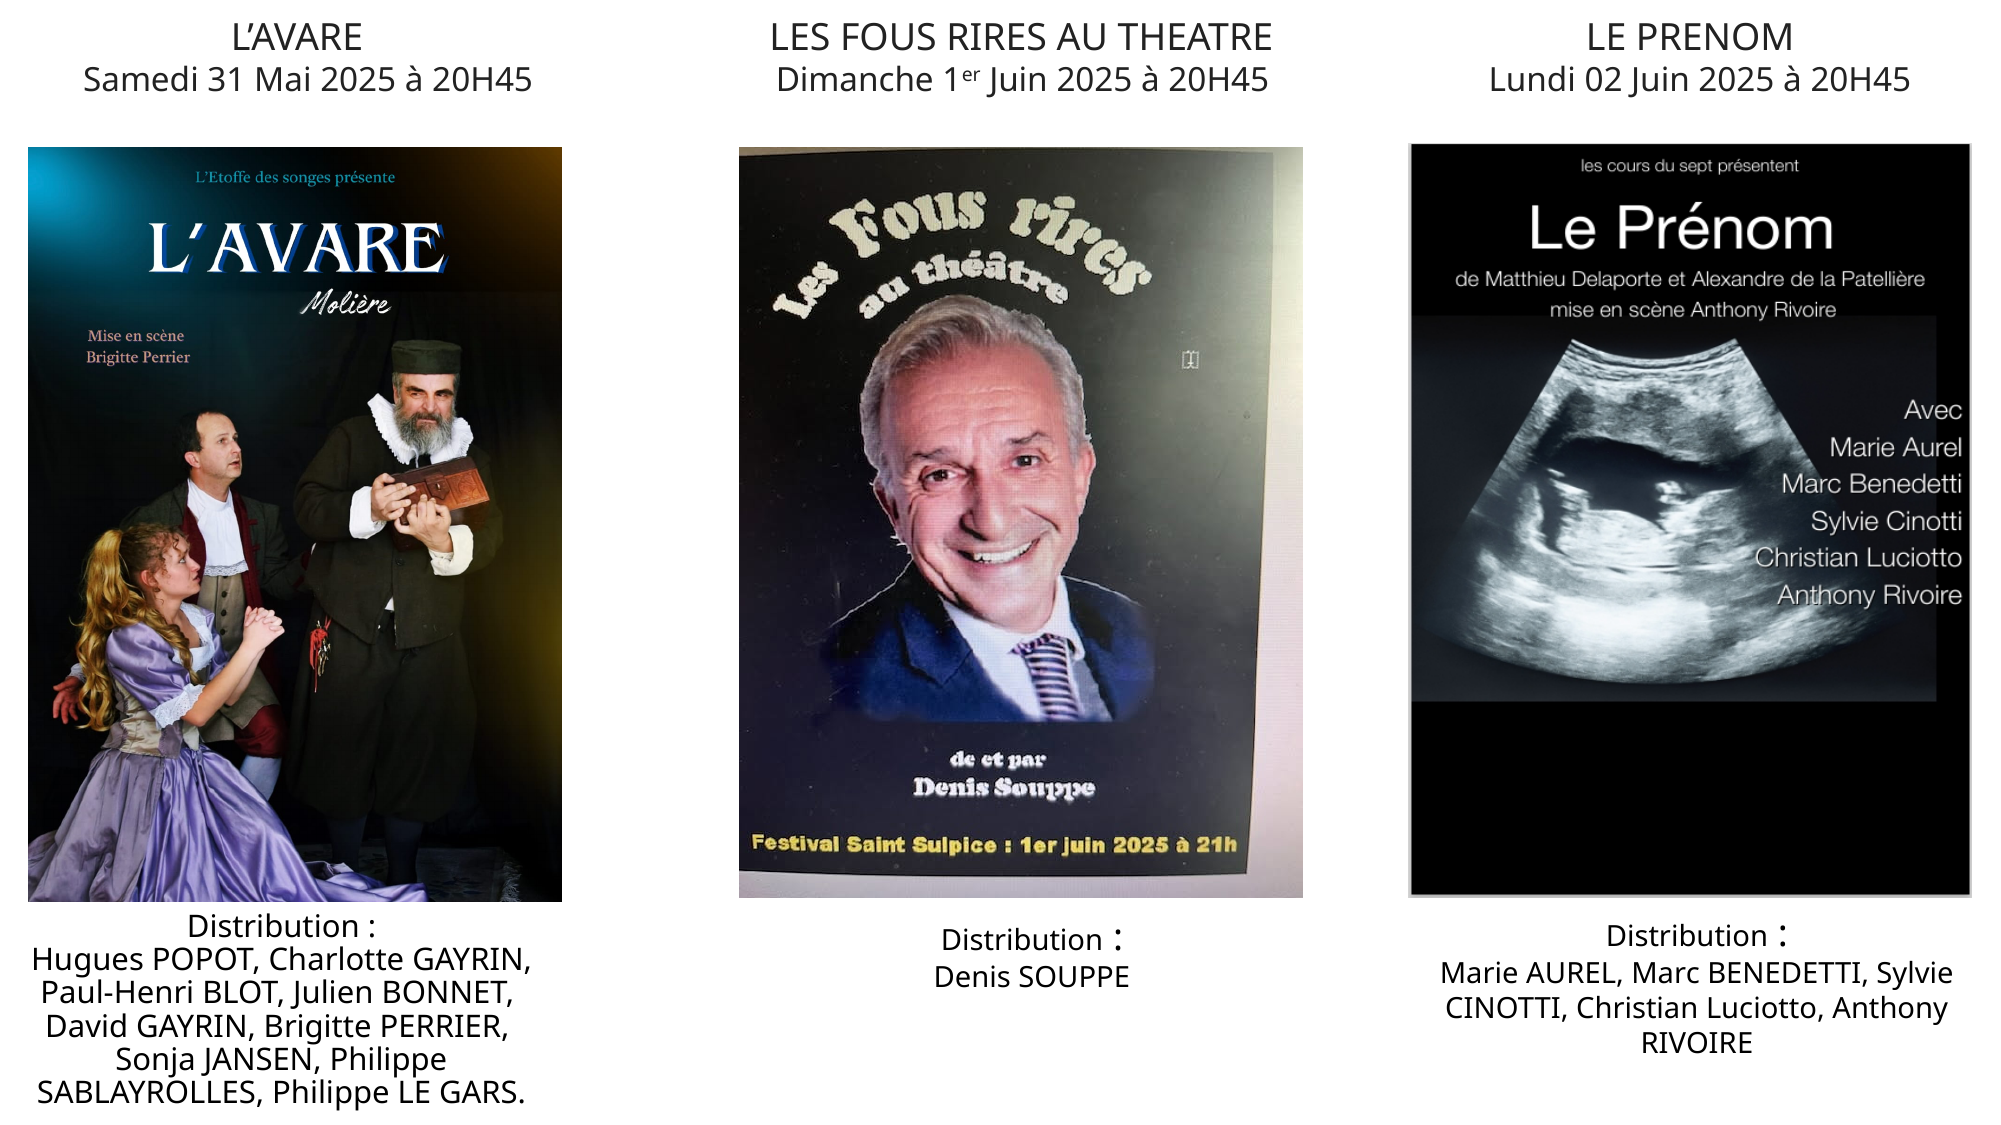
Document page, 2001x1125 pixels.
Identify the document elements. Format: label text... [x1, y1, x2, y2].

text_box L’AVARE Samedi 31 Mai 2025 à 20H45 [41, 5, 562, 106]
picture [1408, 143, 1973, 899]
text_box Distribution : Denis SOUPPE [719, 905, 1345, 1001]
text_box LES FOUS RIRES AU THEATRE Dimanche 1er Juin 2025 à 20H45 [726, 5, 1317, 106]
title Distribution : Hugues POPOT, Charlotte GAYRIN, Paul-Henri BLOT, Julien BONNET, David GAYRIN, Brigitte PERRIER, Sonja JANSEN, Philippe SABLAYROLLES, Philippe LE GARS. [1, 901, 562, 1120]
text_box Distribution : Marie AUREL, Marc BENEDETTI, Sylvie CINOTTI, Christian Luciotto, Anthony RIVOIRE [1408, 901, 1986, 1067]
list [27, 146, 563, 903]
picture [739, 146, 1304, 899]
text_box LE PRENOM Lundi 02 Juin 2025 à 20H45 [1395, 5, 1986, 106]
